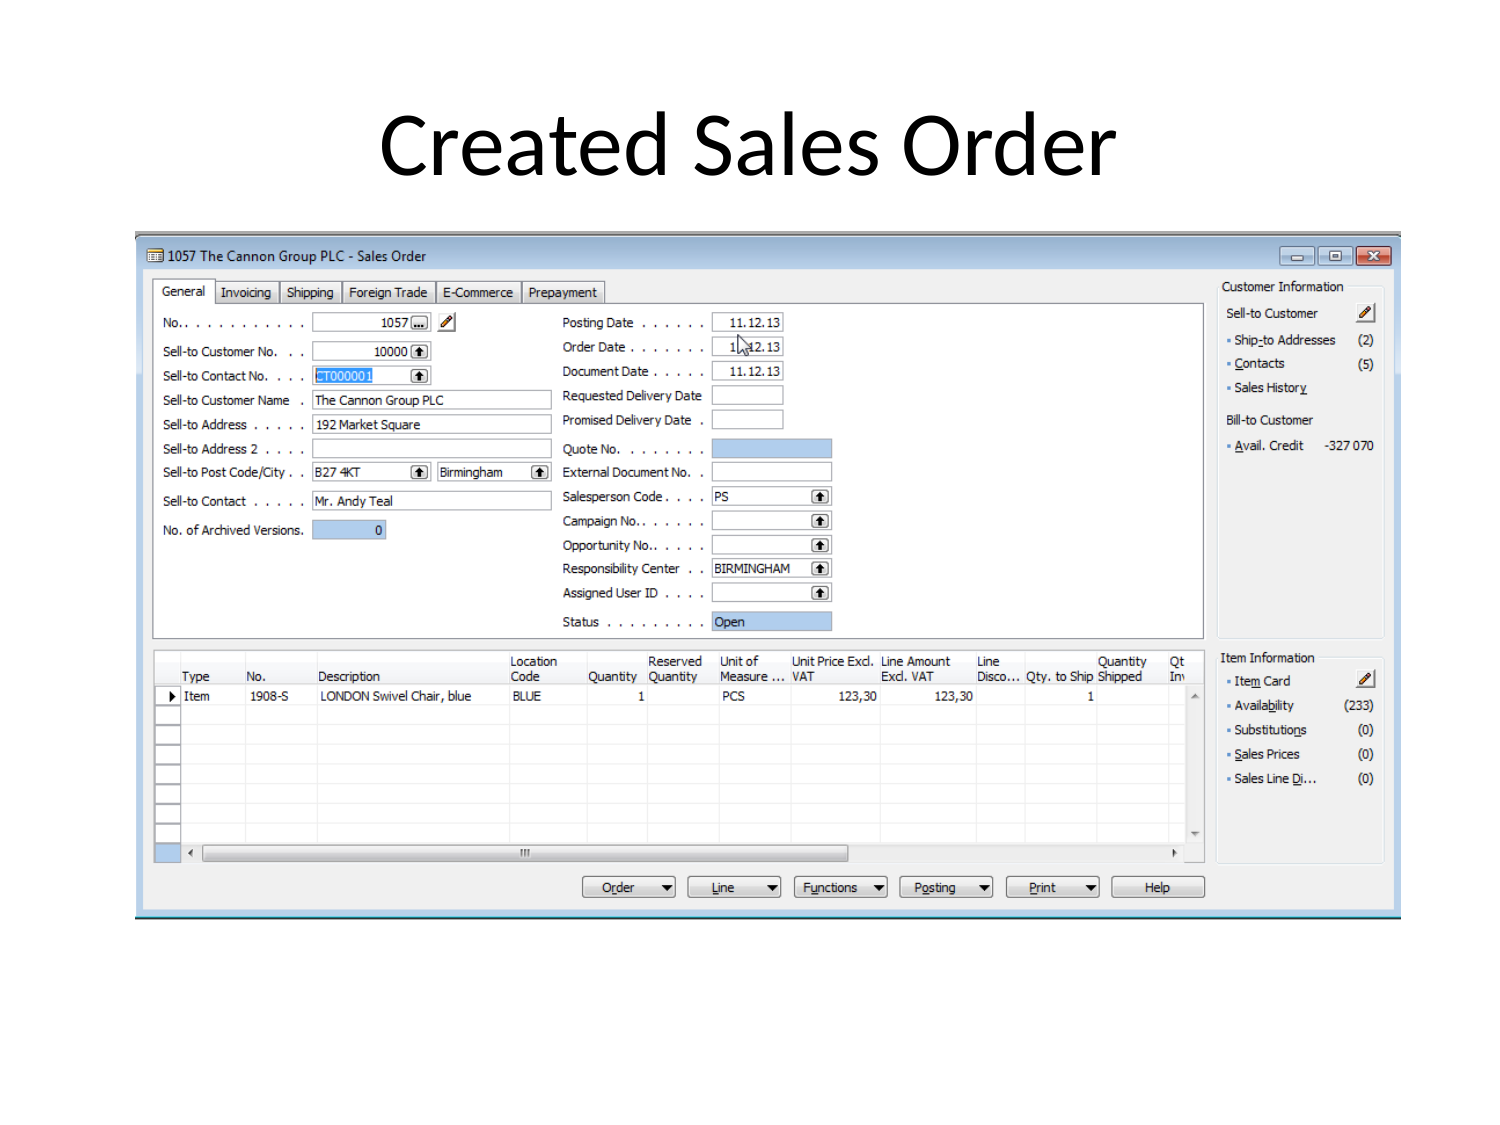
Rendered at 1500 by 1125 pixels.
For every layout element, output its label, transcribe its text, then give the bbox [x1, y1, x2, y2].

picture [135, 231, 1401, 920]
title Created Sales Order [75, 45, 1425, 233]
